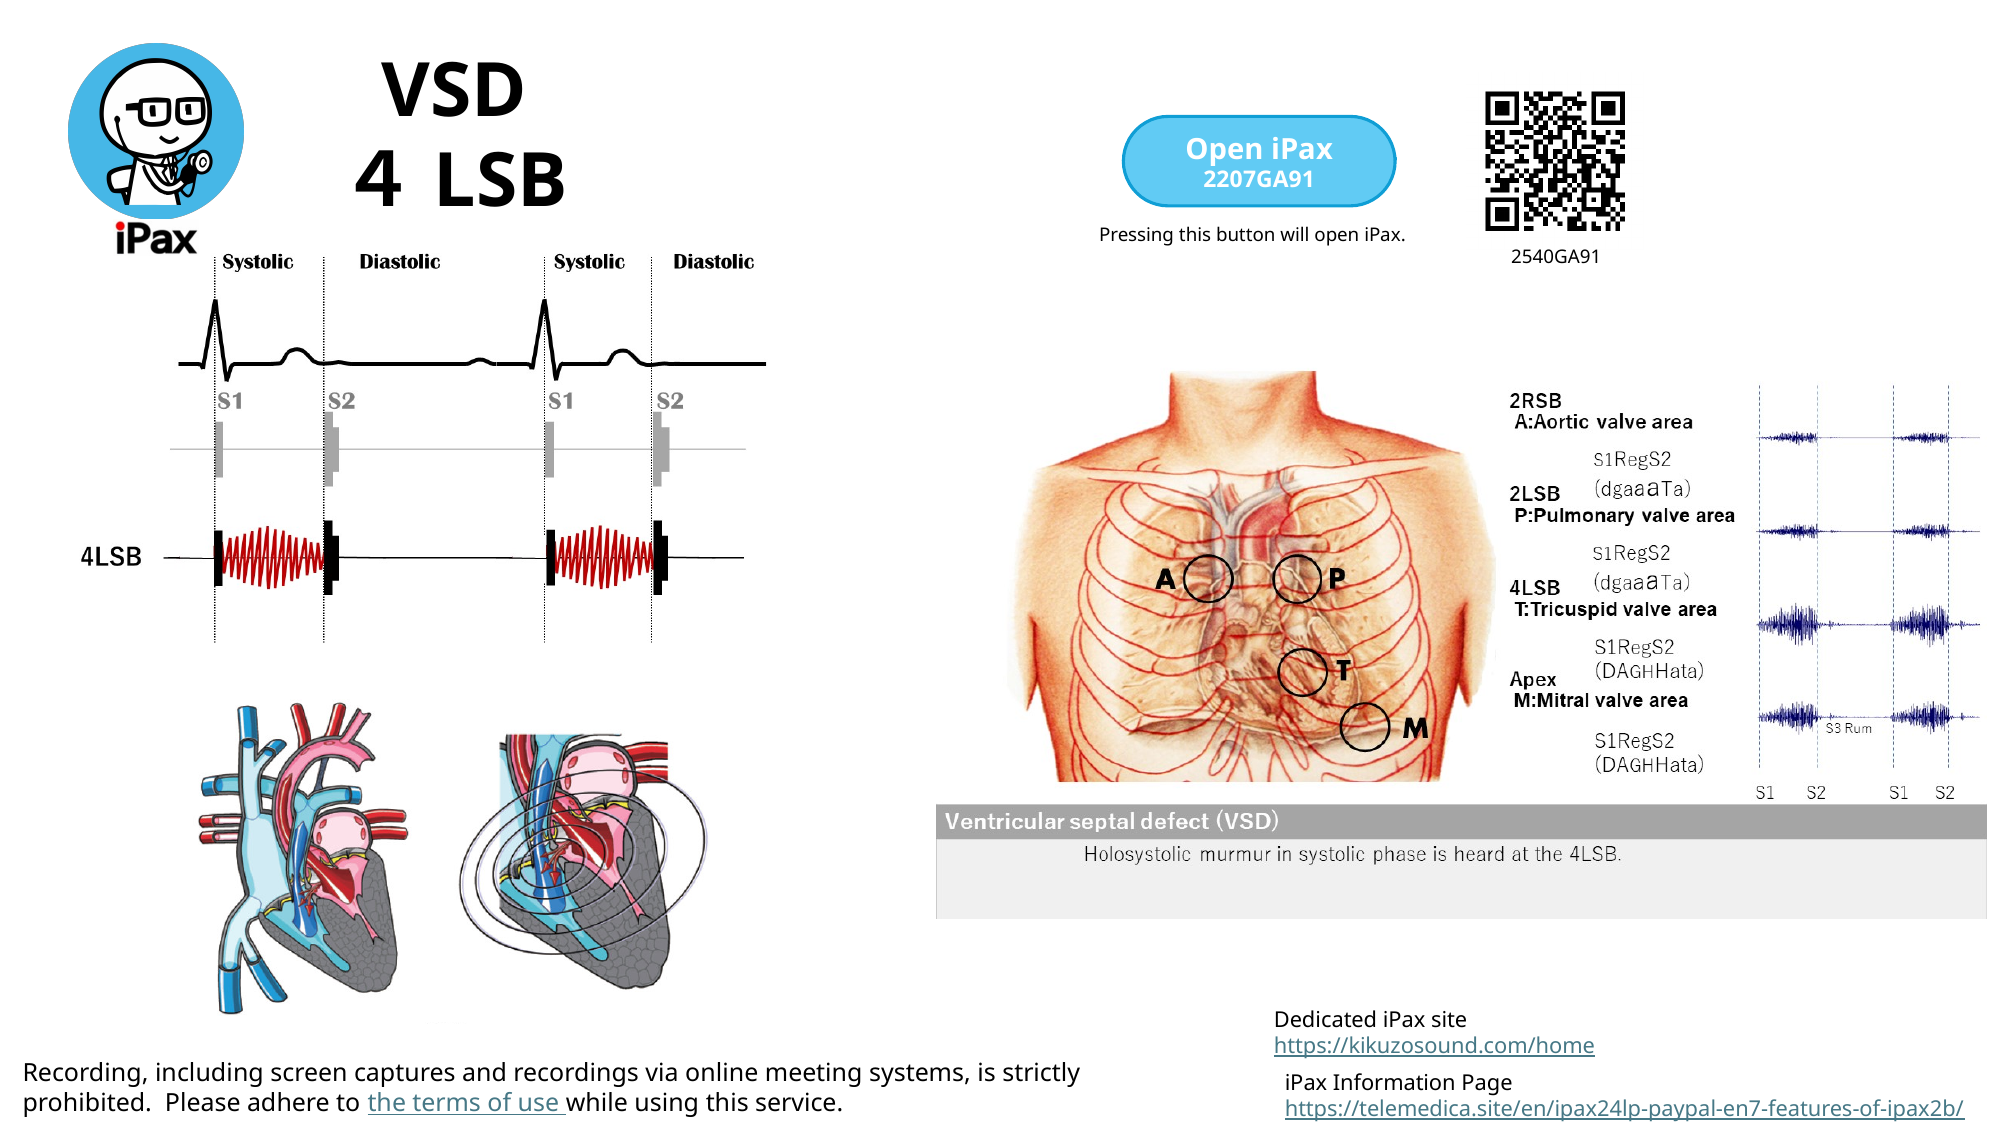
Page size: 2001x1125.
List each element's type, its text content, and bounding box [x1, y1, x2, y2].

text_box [67, 42, 245, 256]
text_box Pressing this button will open iPax. [1084, 215, 1421, 253]
picture [935, 327, 1987, 920]
text_box Dedicated iPax site https://kikuzosound.com/home [1259, 998, 1611, 1069]
text_box iPax Information Page https://telemedica.site/en/ipax24lp-paypal-en7-features-of-ipax2b/ [1270, 1061, 1981, 1125]
text_box Recording, including screen captures and recordings via online meeting systems, is strictly prohibited. Please adhere to the terms of use while using this service. [7, 1049, 1107, 1125]
text_box Open iPax 2207GA91 [1121, 114, 1397, 208]
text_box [1466, 72, 1645, 276]
text_box VSD ４LSB [237, 34, 671, 221]
picture [36, 221, 878, 1024]
